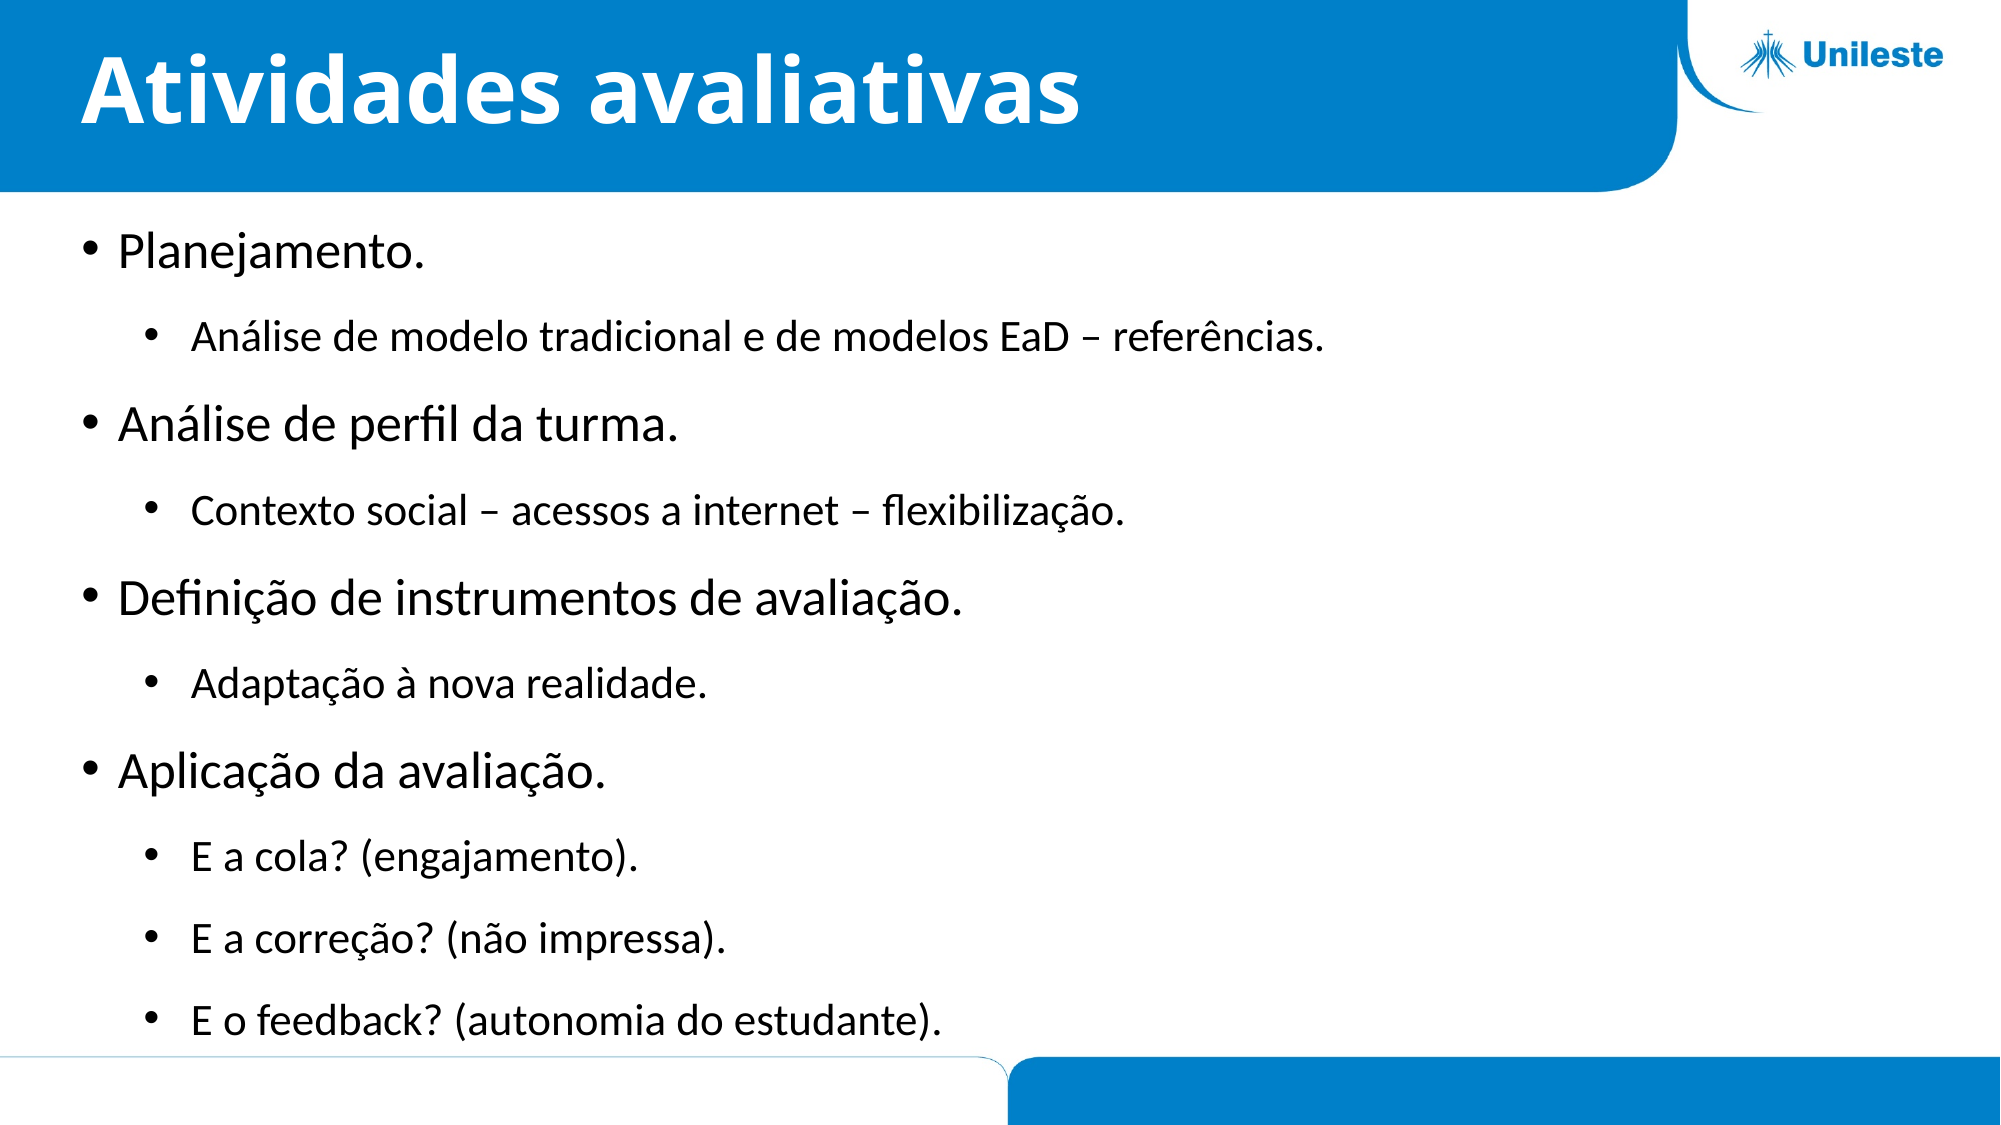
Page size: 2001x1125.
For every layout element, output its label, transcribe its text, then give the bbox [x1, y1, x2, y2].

title Atividades avaliativas [66, 0, 1792, 202]
list Planejamento. Análise de modelo tradicional e de modelos EaD – referências. Análise de perfil da turma. Contexto social – acessos a internet – flexibilização. Definição de instrumentos de avaliação. Adaptação à nova realidade. Aplicação da avaliação. E a cola? (engajamento). E a correção? (não impressa). E o feedback? (autonomia do estudante). [66, 202, 1977, 1055]
picture [0, 0, 2000, 1125]
